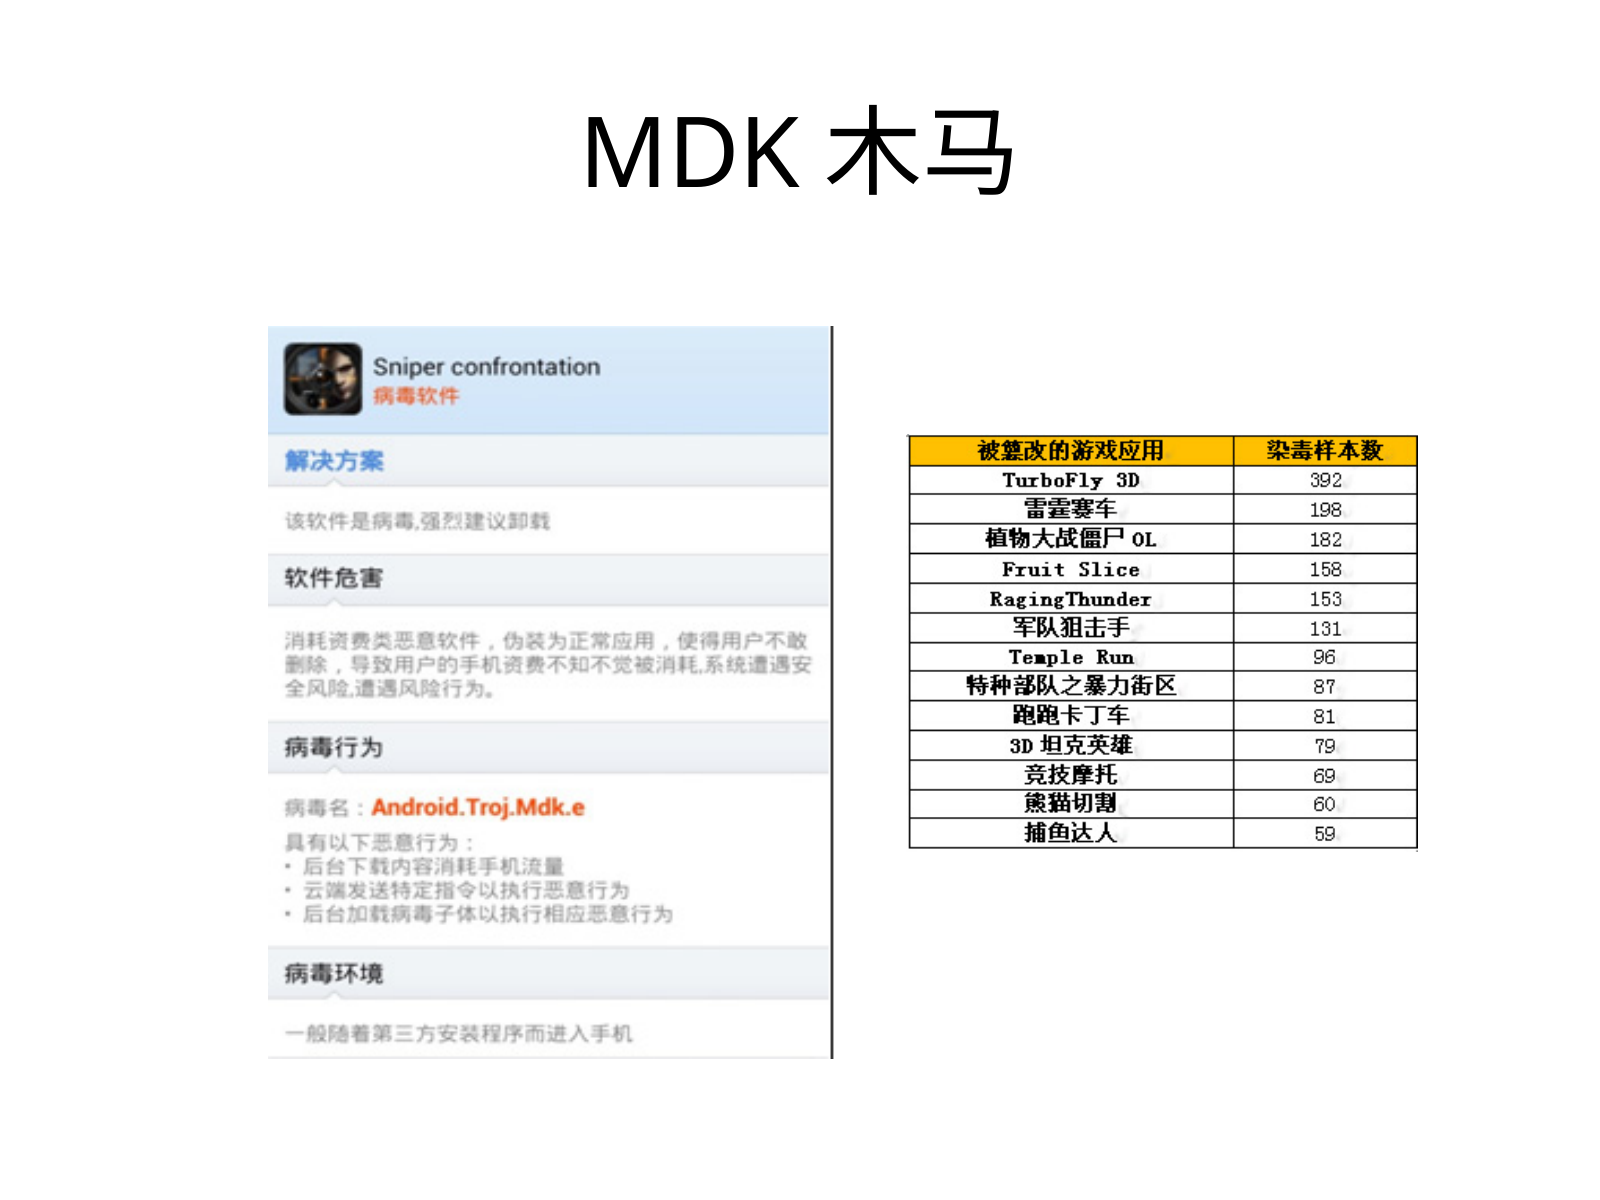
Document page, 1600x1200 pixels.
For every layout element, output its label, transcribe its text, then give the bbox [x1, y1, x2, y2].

title MDK木马 [80, 48, 1520, 249]
picture [905, 434, 1418, 852]
picture [268, 325, 836, 1059]
